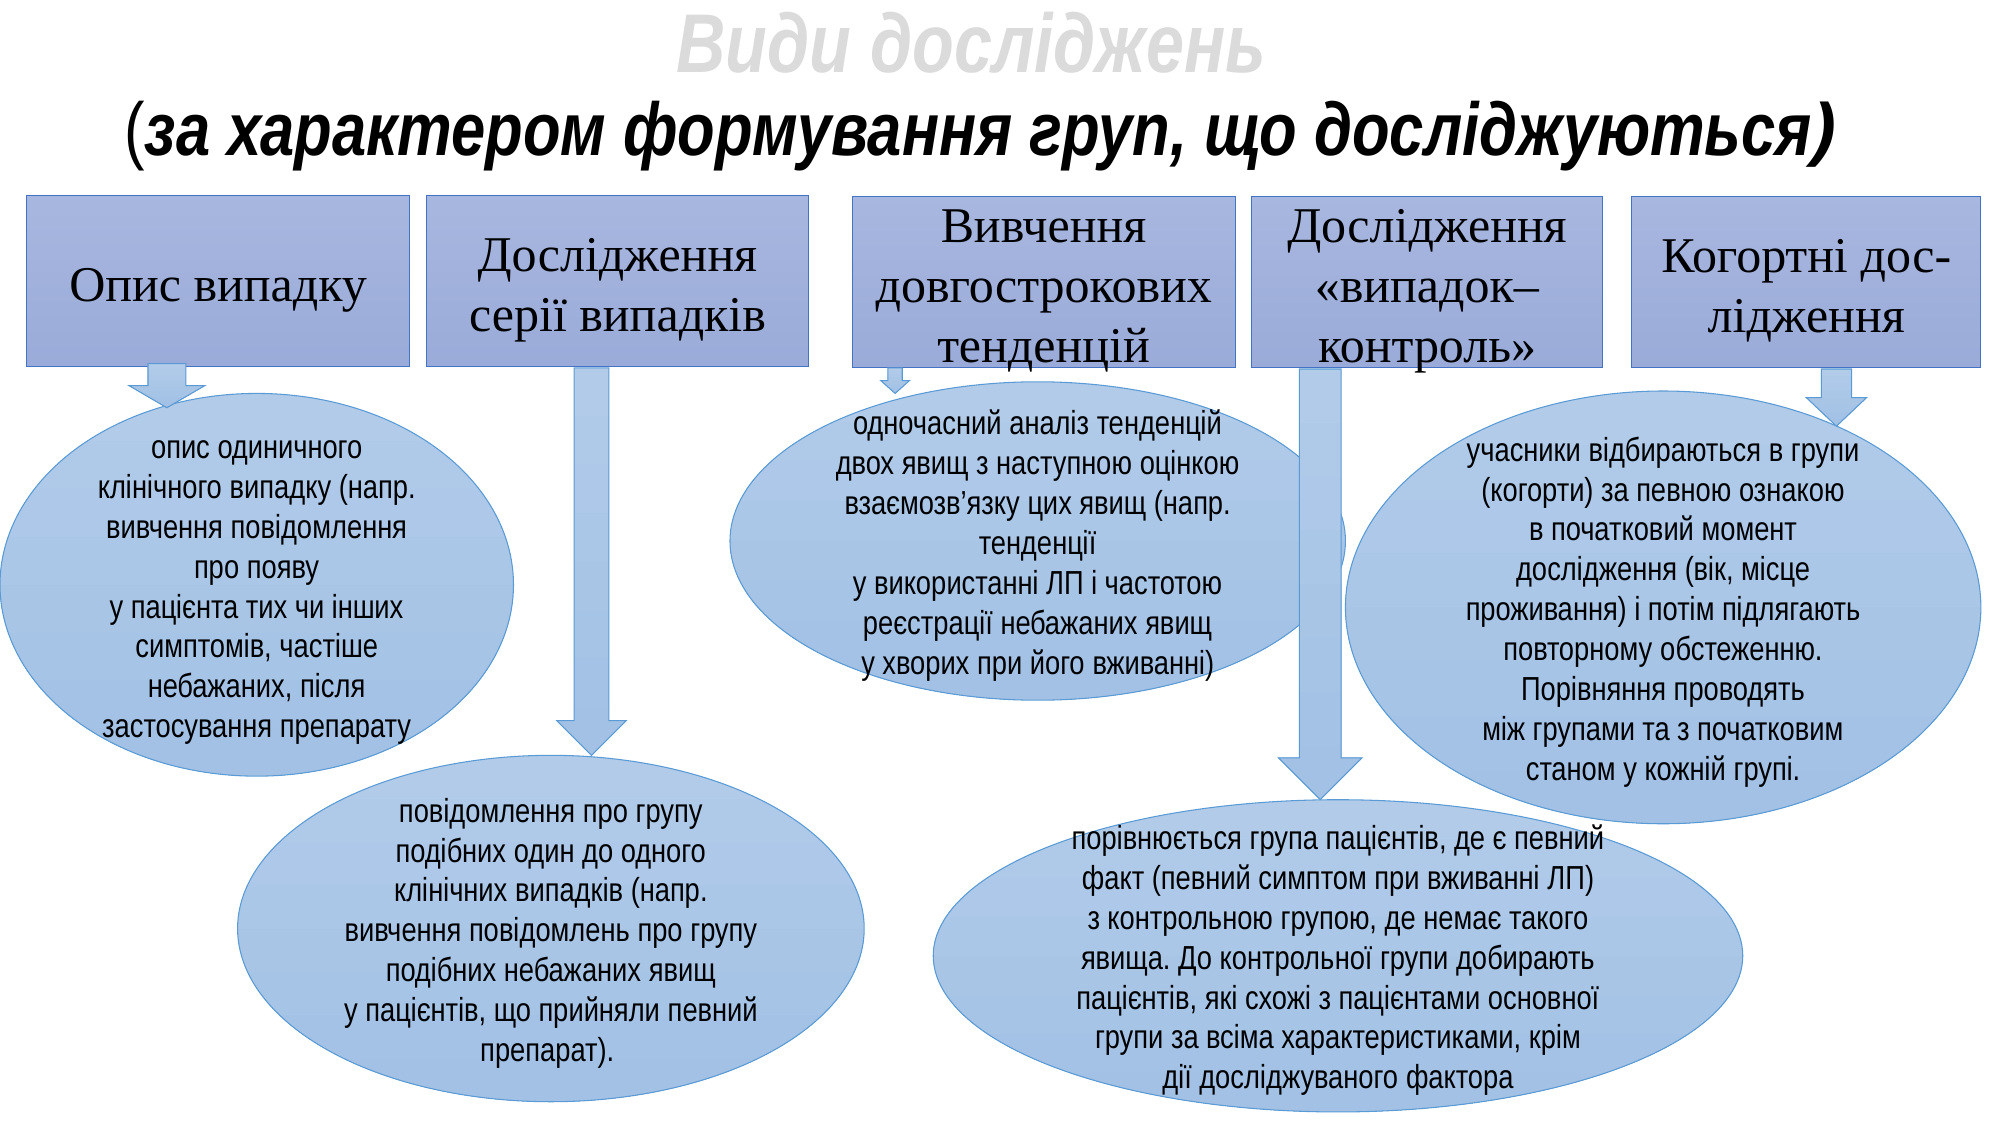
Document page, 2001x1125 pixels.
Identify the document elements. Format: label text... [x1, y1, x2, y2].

text_box Когортні дос-лідження [1631, 196, 1981, 368]
text_box Дослідження серії випадків [426, 195, 809, 367]
title Види досліджень (за характером формування груп, що досліджуються) [0, 0, 1981, 196]
text_box Опис випадку [26, 195, 410, 367]
text_box [127, 363, 207, 409]
text_box Дослідження «випадок–контроль» [1251, 196, 1603, 368]
text_box опис одиничного клінічного випадку (напр. вивчення повідомлення про появу у пацієнта тих чи інших симптомів, частіше небажаних, після застосування препарату [0, 392, 515, 777]
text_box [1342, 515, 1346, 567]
text_box [879, 367, 911, 395]
text_box Вивчення довгострокових тенденцій [852, 196, 1236, 368]
text_box одночасний аналіз тенденцій двох явищ з наступною оцінкою взаємозв’язку цих явищ (напр. тенденції у використанні ЛП і частотою реєстрації небажаних явищ у хворих при його вживанні) [729, 381, 1298, 701]
text_box [1277, 368, 1364, 801]
text_box порівнюється група пацієнтів, де є певний факт (певний симптом при вживанні ЛП) з контрольною групою, де немає такого явища. До контроль­ної групи добирають пацієнтів, які схожі з пацієнтами основної групи за всіма характеристиками, крім дії досліджуваного фактора [932, 799, 1744, 1113]
text_box учасники відбираються в групи (когорти) за певною ознакою в початковий момент дослідження (вік, місце проживання) і потім підлягають повторному обстеженню. Порівняння проводять між групами та з початковим станом у кожній групі. [1344, 390, 1982, 825]
text_box [1804, 368, 1869, 427]
text_box повідомлення про групу подібних один до одного клінічних випадків (напр. вивчення повідомлень про групу подібних небажаних явищ у пацієнтів, що прийняли певний препарат). [237, 754, 865, 1103]
text_box [555, 367, 628, 757]
